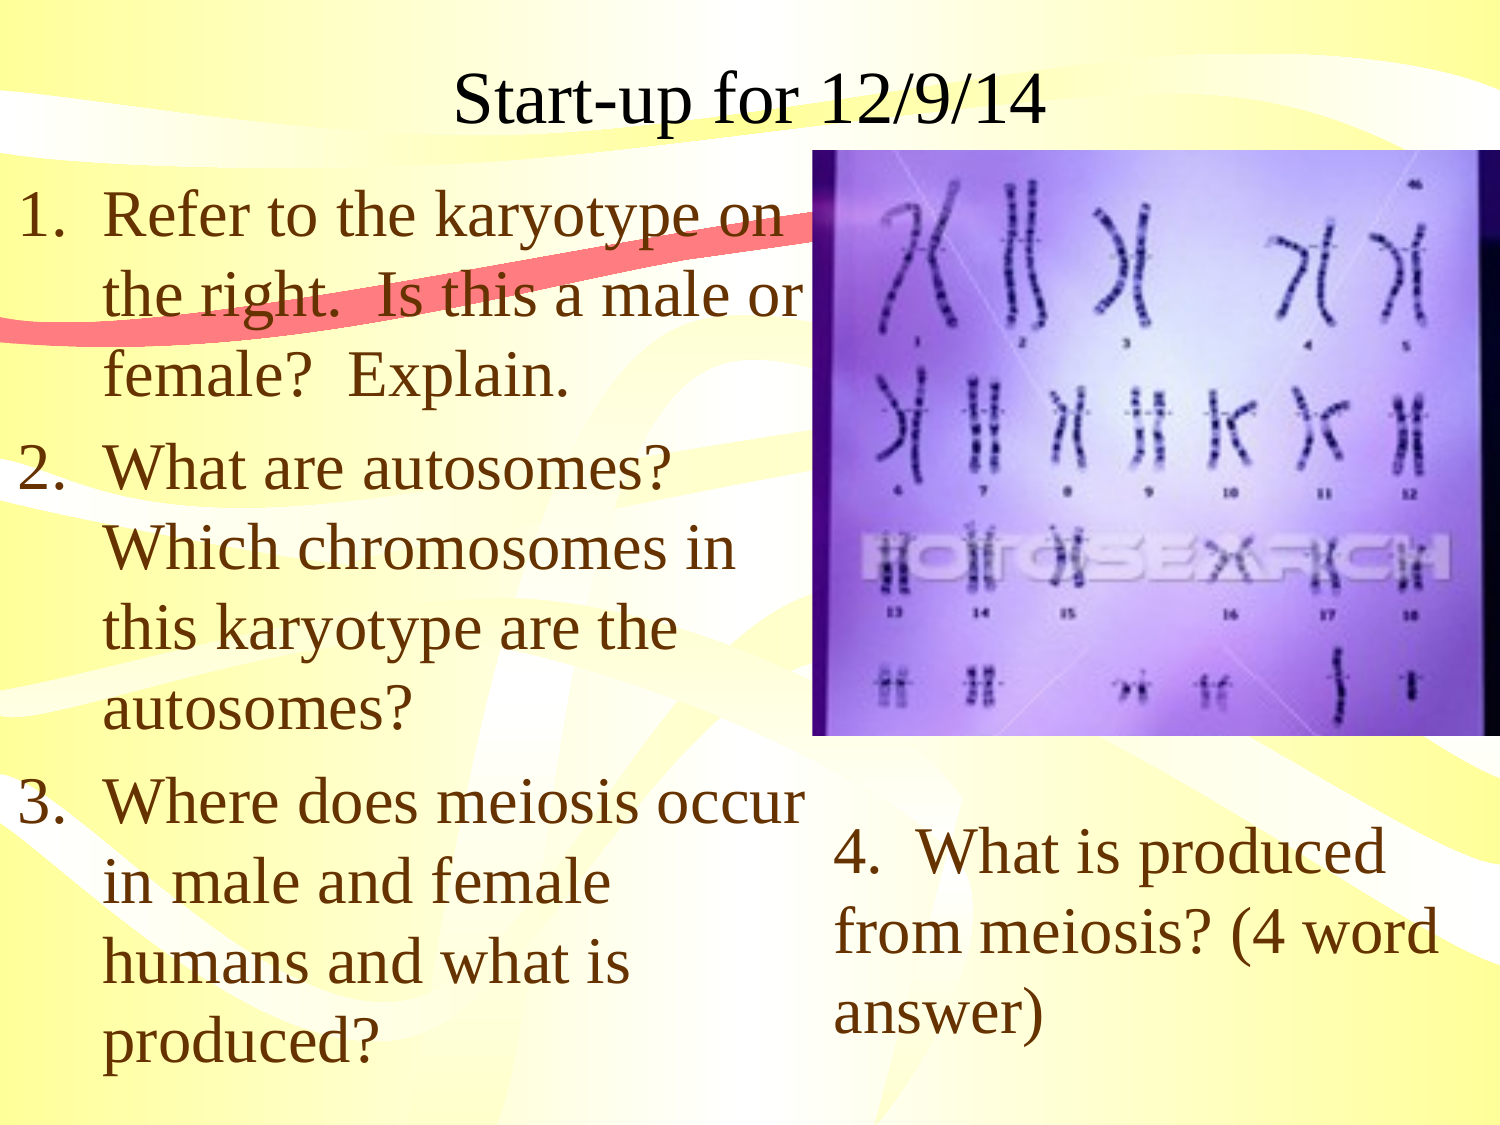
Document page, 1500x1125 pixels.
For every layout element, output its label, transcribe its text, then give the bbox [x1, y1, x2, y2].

text_box 4. What is produced from meiosis? (4 word answer) [818, 799, 1500, 1055]
title Start-up for 12/9/14 [0, 0, 1500, 188]
picture [812, 149, 1500, 736]
subtitle Refer to the karyotype on the right. Is this a male or female? Explain. What are autosomes? Which chromosomes in this karyotype are the autosomes? Where does meiosis occur in male and female humans and what is produced? [3, 162, 807, 450]
